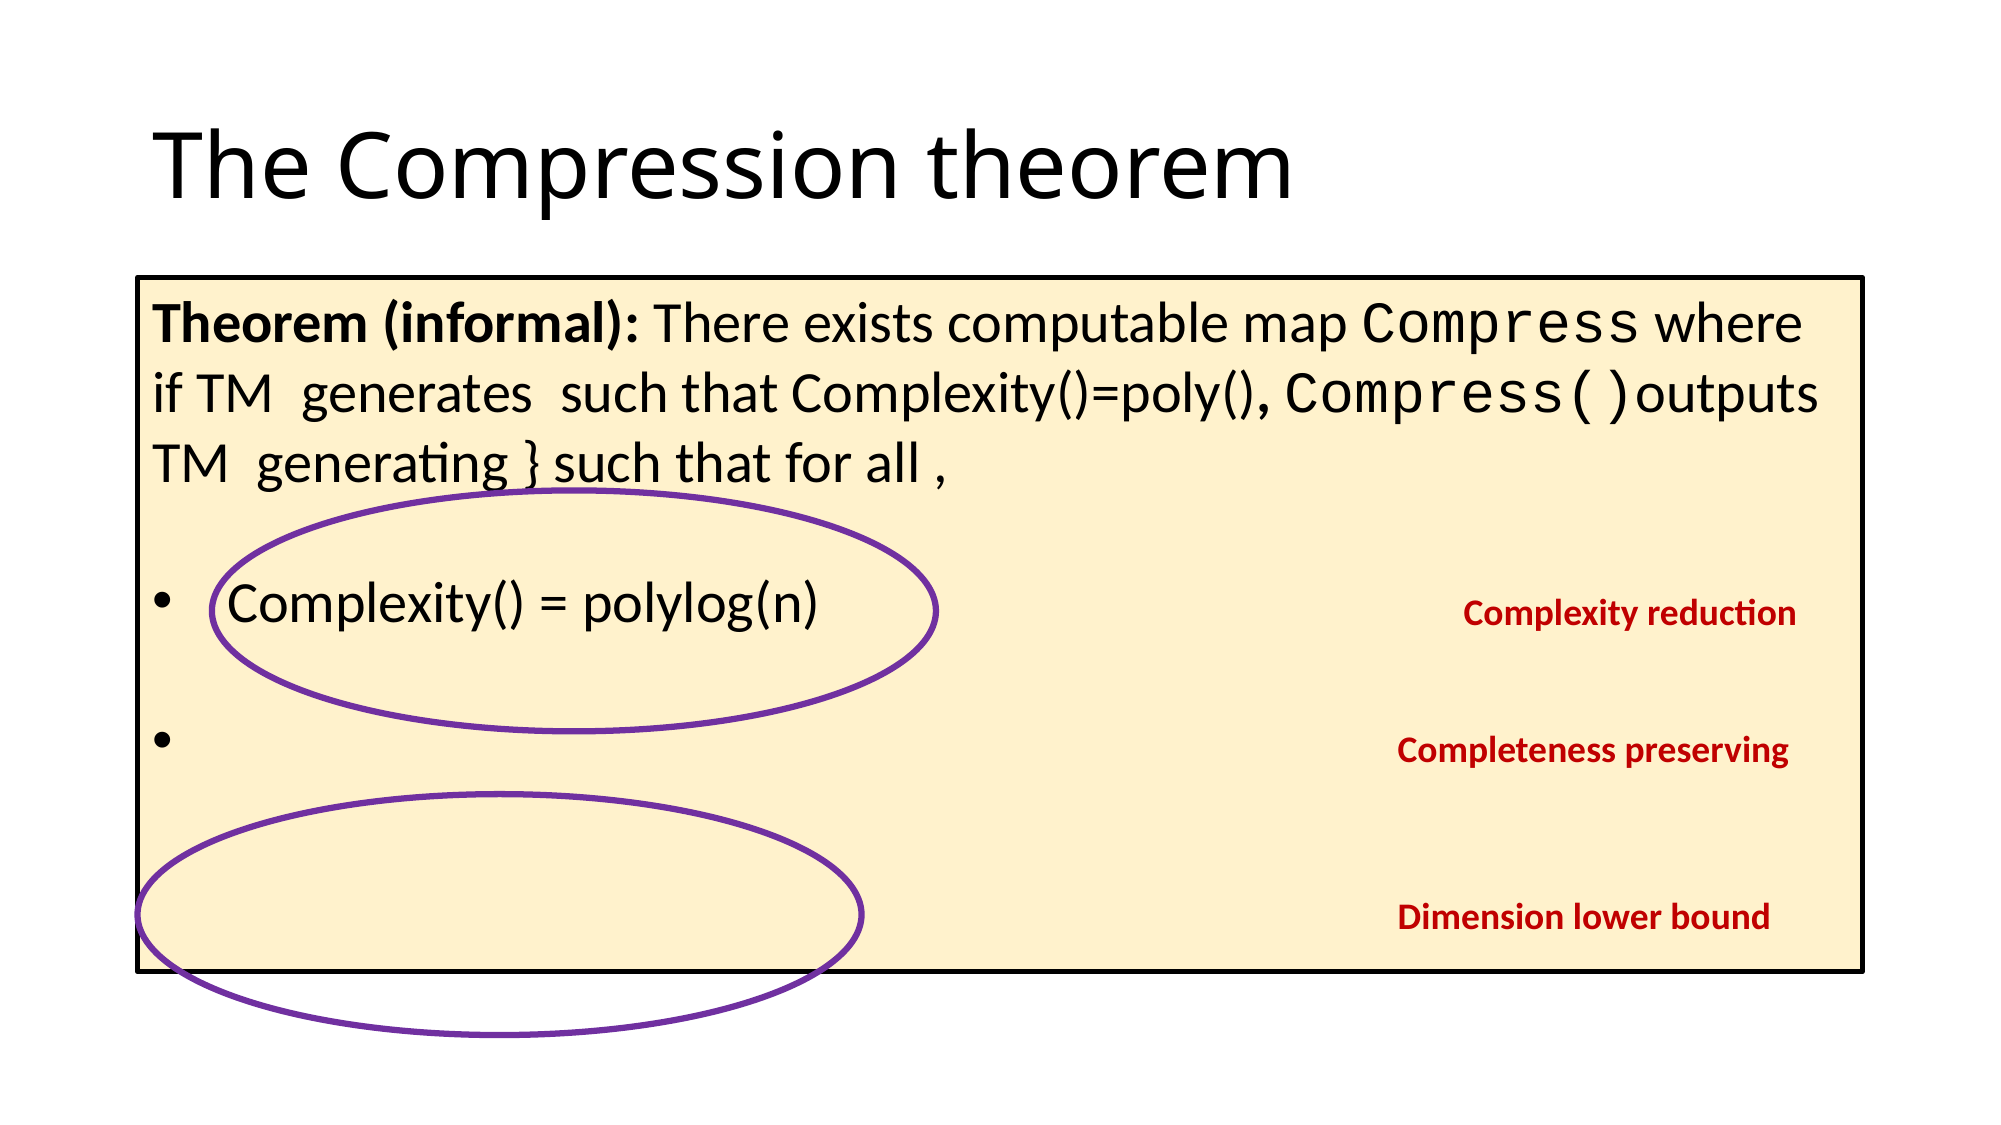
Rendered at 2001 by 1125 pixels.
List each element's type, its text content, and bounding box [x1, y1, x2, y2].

text_box Completeness preserving [1382, 717, 1888, 777]
title The Compression theorem [137, 59, 1863, 275]
text_box Dimension lower bound [1382, 884, 1802, 944]
text_box [210, 489, 937, 733]
text_box Complexity reduction [1448, 580, 1822, 641]
text_box [136, 793, 863, 1037]
